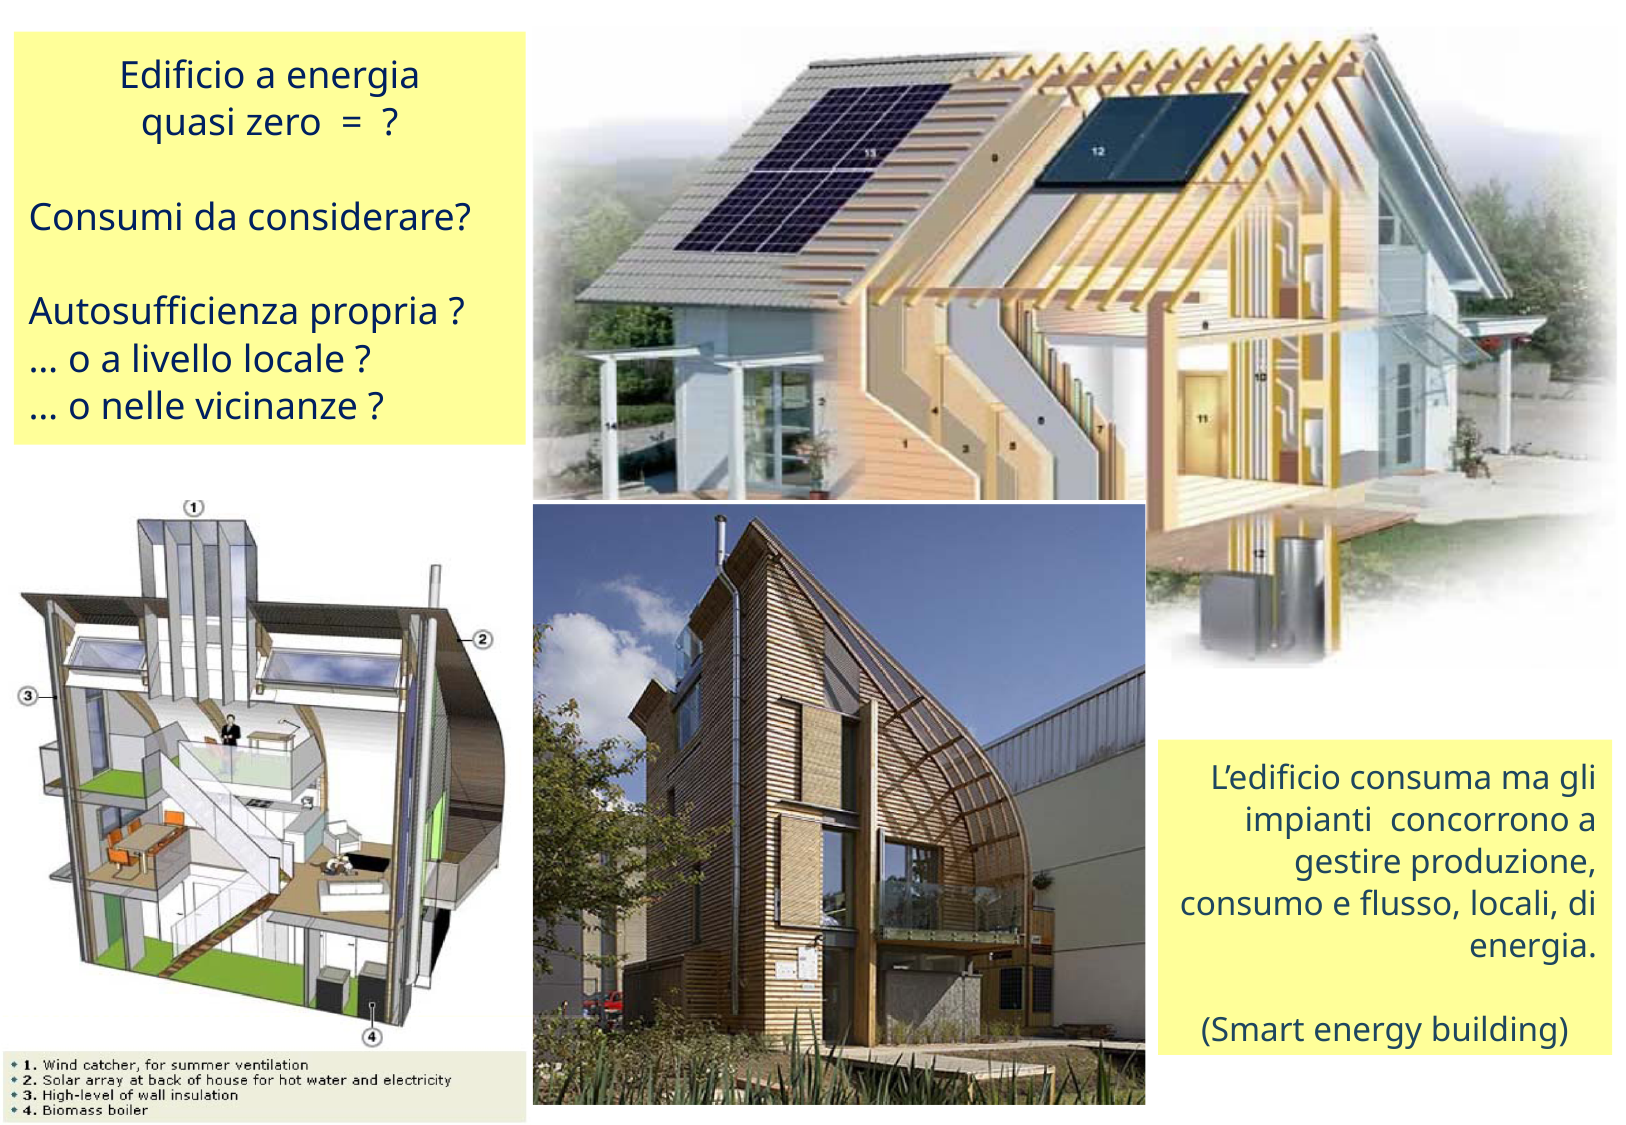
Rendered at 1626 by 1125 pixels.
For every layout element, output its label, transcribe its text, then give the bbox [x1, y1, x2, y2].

picture [0, 0, 1620, 1125]
text_box L’edificio consuma ma gli impianti concorrono a gestire produzione, consumo e flusso, locali, di energia. (Smart energy building) [1158, 739, 1613, 1055]
text_box Edificio a energia quasi zero = ? Consumi da considerare? Autosufficienza propria ? … o a livello locale ? … o nelle vicinanze ? [13, 31, 525, 445]
